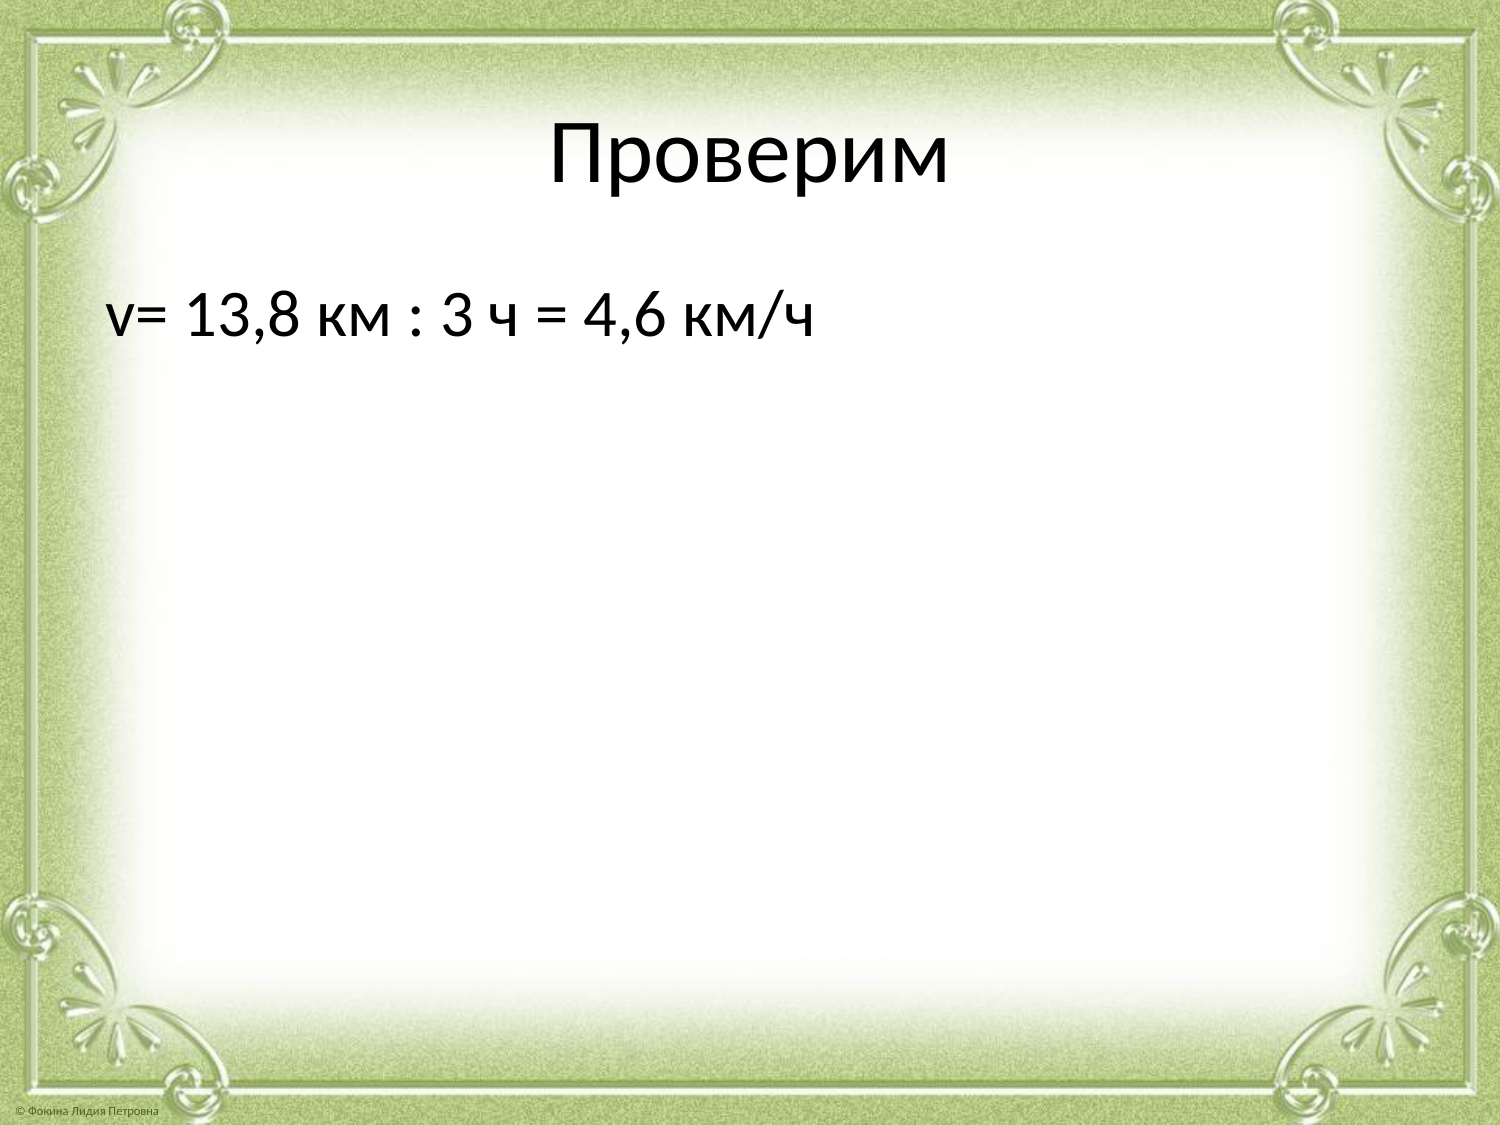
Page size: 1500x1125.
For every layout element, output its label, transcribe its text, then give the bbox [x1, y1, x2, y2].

title Проверим [75, 58, 1425, 233]
picture [0, 0, 1500, 1125]
list v= 13,8 км : 3 ч = 4,6 км/ч [75, 262, 1425, 1005]
